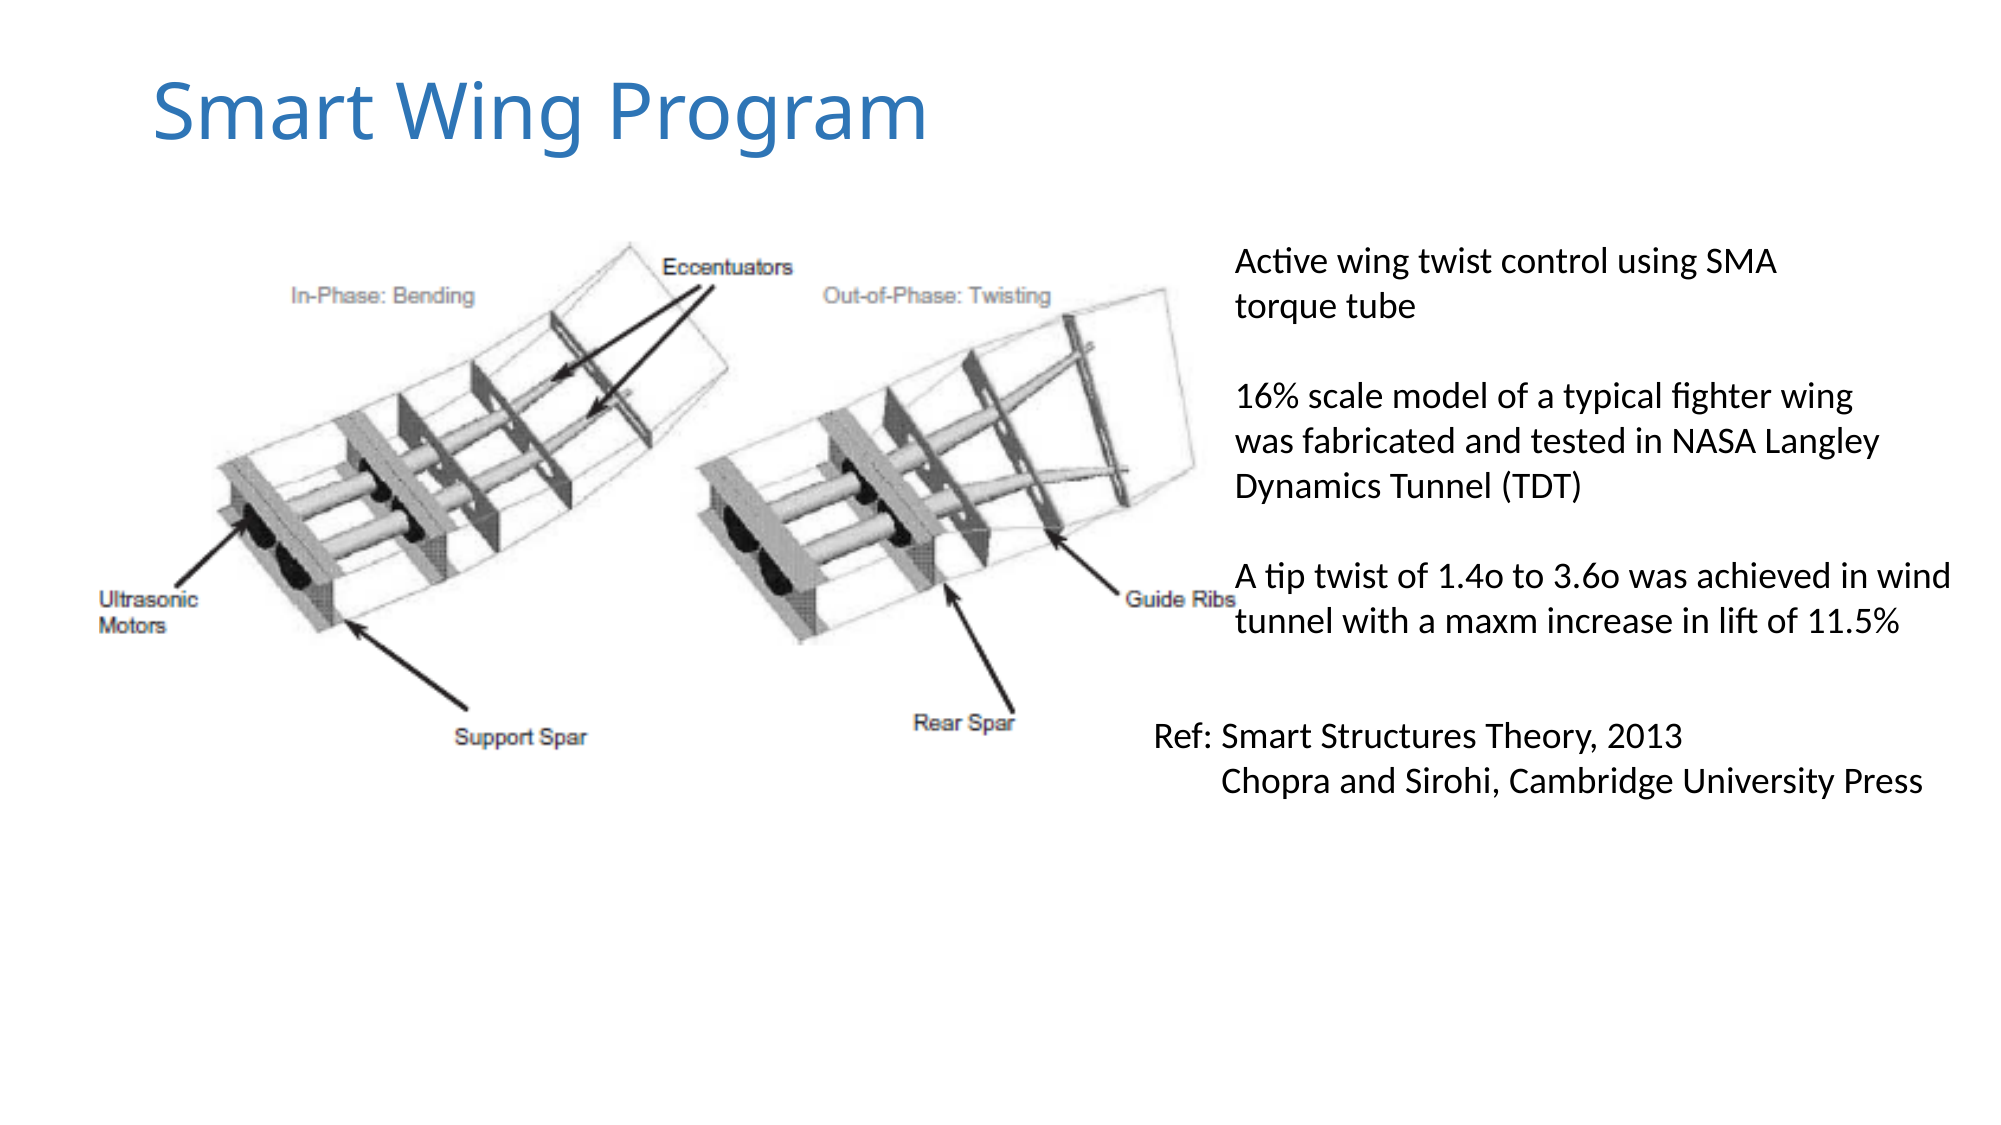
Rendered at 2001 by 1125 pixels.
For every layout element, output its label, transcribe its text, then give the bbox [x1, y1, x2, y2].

text_box Ref: Smart Structures Theory, 2013 Chopra and Sirohi, Cambridge University Press [1138, 703, 1948, 809]
picture [99, 228, 1312, 753]
title Smart Wing Program [137, 59, 956, 168]
text_box Active wing twist control using SMA torque tube 16% scale model of a typical fighter wing was fabricated and tested in NASA Langley Dynamics Tunnel (TDT) A tip twist of 1.4o to 3.6o was achieved in wind tunnel with a maxm increase in lift of 11.5% [1312, 228, 1976, 649]
